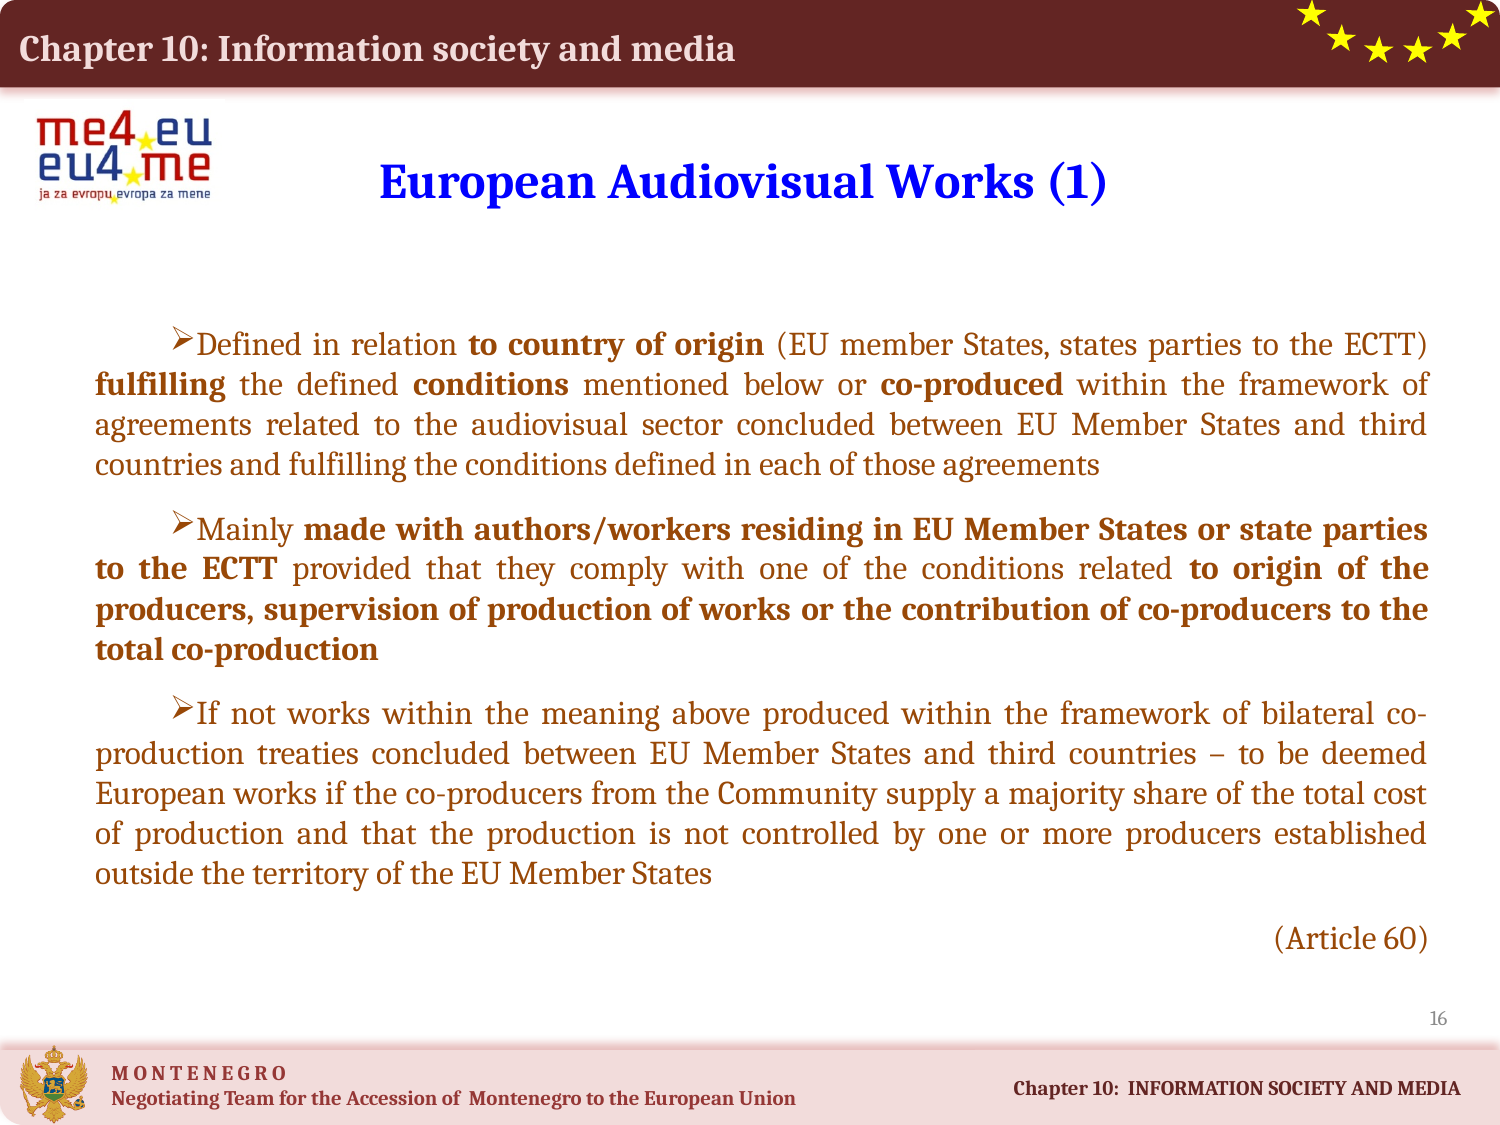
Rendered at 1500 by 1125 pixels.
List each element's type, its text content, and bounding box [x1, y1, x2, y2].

picture [24, 99, 226, 213]
picture [10, 1043, 95, 1125]
text_box European Audiovisual Works (1) [0, 99, 1500, 225]
text_box Chapter 10: Information society and media [0, 0, 1500, 90]
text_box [1296, 0, 1496, 63]
slide_number 16 [1387, 987, 1463, 1048]
text_box [99, 1063, 973, 1125]
text_box M O N T E N E G R O Negotiating Team for the Accession of Montenegro to the European Union [99, 1063, 816, 1117]
text_box [0, 1047, 6, 1120]
text_box Defined in relation to country of origin (EU member States, states parties to the ECTT) fulfilling the defined conditions mentioned below or co-produced within the framework of agreements related to the audiovisual sector concluded between EU Member States and third countries and fulfilling the conditions defined in each of those agreements Mainly made with authors/workers residing in EU Member States or state parties to the ECTT provided that they comply with one of the conditions related to origin of the producers, supervision of production of works or the contribution of co-producers to the total co-production If not works within the meaning above produced within the framework of bilateral co-production treaties concluded between EU Member States and third countries – to be deemed European works if the co-producers from the Community supply a majority share of the total cost of production and that the production is not controlled by one or more producers established outside the territory of the EU Member States (Article 60) [62, 249, 1445, 1063]
text_box Chapter 10: INFORMATION SOCIETY AND MEDIA [973, 1048, 1500, 1125]
